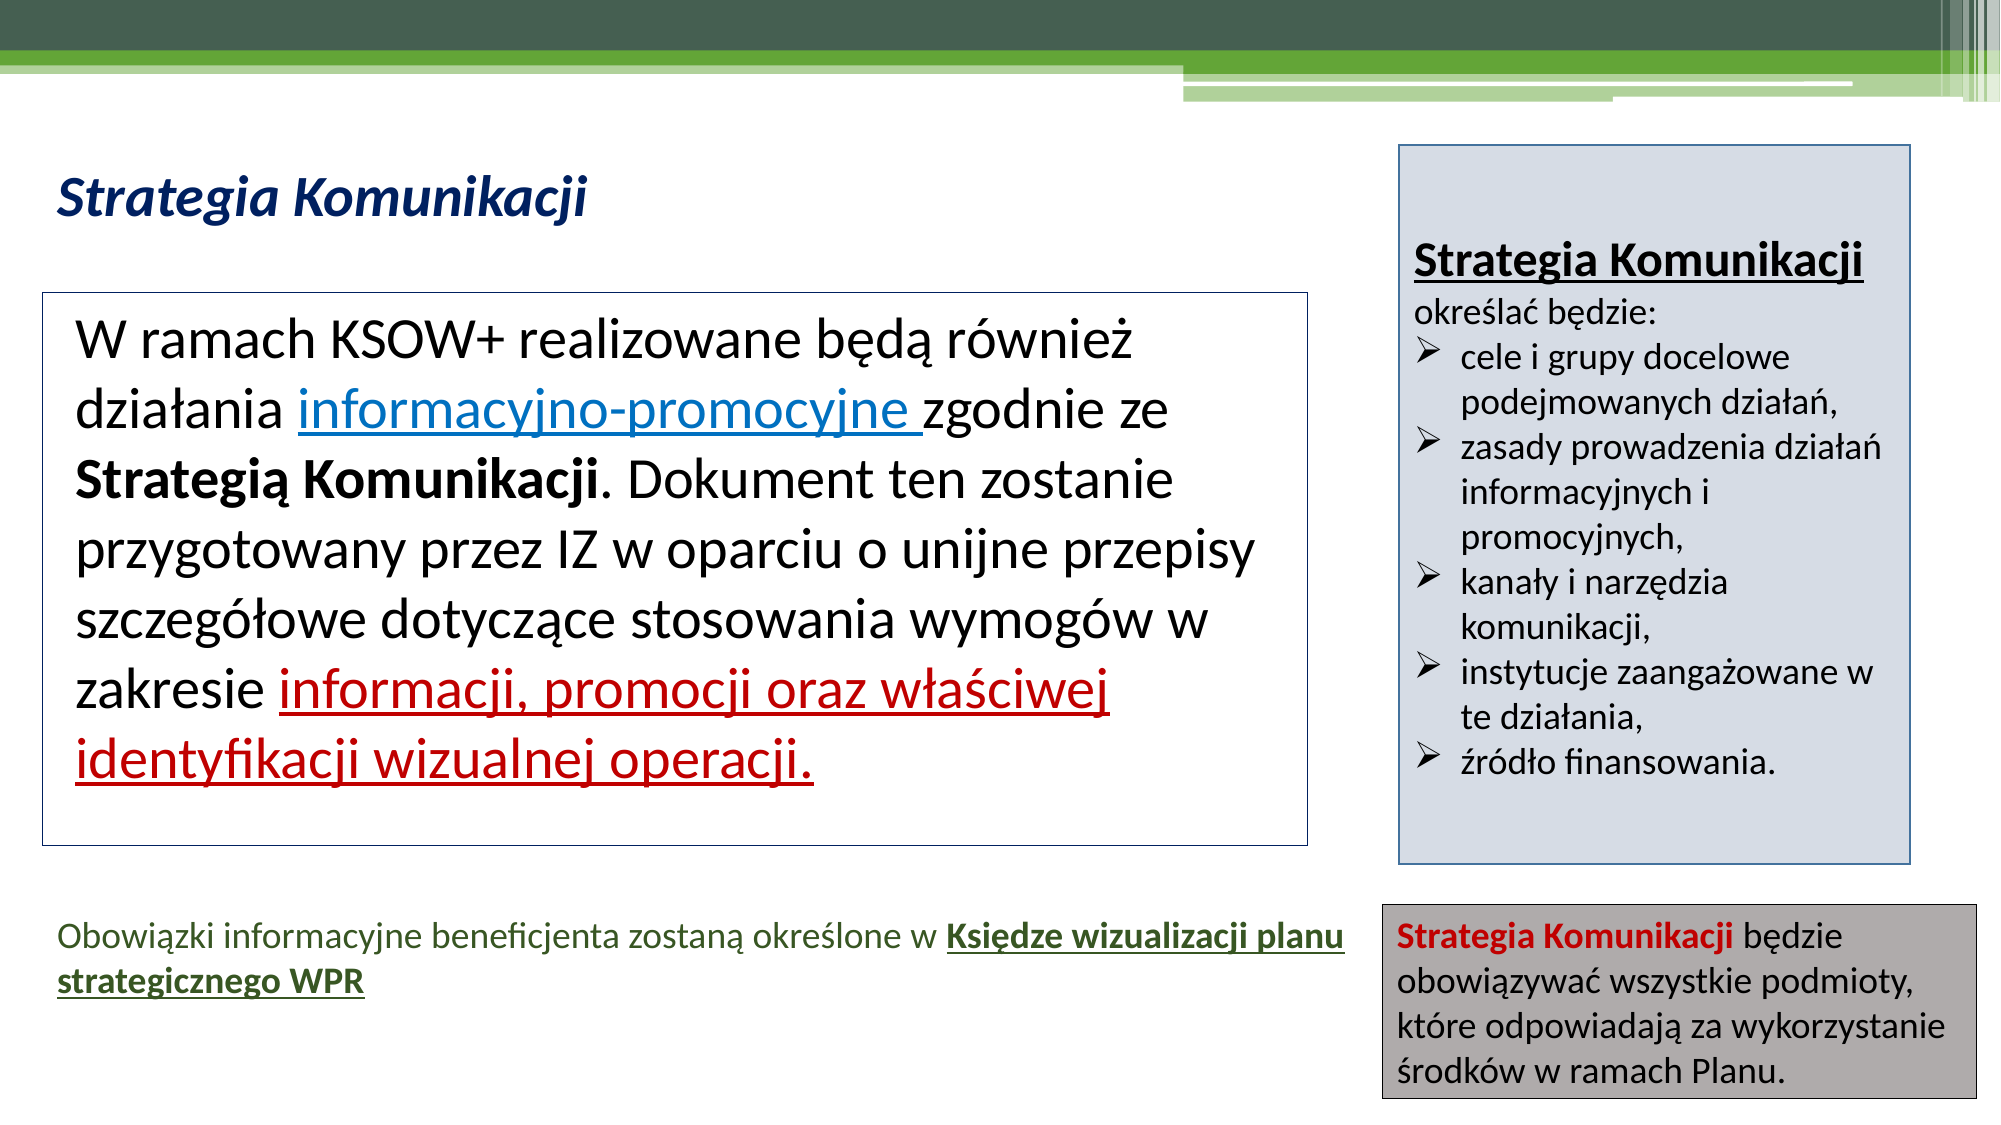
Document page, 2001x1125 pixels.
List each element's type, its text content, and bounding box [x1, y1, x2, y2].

text_box Strategia Komunikacji określać będzie: cele i grupy docelowe podejmowanych działań, zasady prowadzenia działań informacyjnych i promocyjnych, kanały i narzędzia komunikacji, instytucje zaangażowane w te działania, źródło finansowania. [1398, 144, 1911, 865]
title Strategia Komunikacji [42, 107, 1308, 279]
text_box Obowiązki informacyjne beneficjenta zostaną określone w Księdze wizualizacji planu strategicznego WPR [42, 904, 1383, 1009]
text_box W ramach KSOW+ realizowane będą również działania informacyjno-promocyjne zgodnie ze Strategią Komunikacji. Dokument ten zostanie przygotowany przez IZ w oparciu o unijne przepisy szczegółowe dotyczące stosowania wymogów w zakresie informacji, promocji oraz właściwej identyfikacji wizualnej operacji. [42, 292, 1308, 846]
text_box Strategia Komunikacji będzie obowiązywać wszystkie podmioty, które odpowiadają za wykorzystanie środków w ramach Planu. [1382, 904, 1977, 1099]
